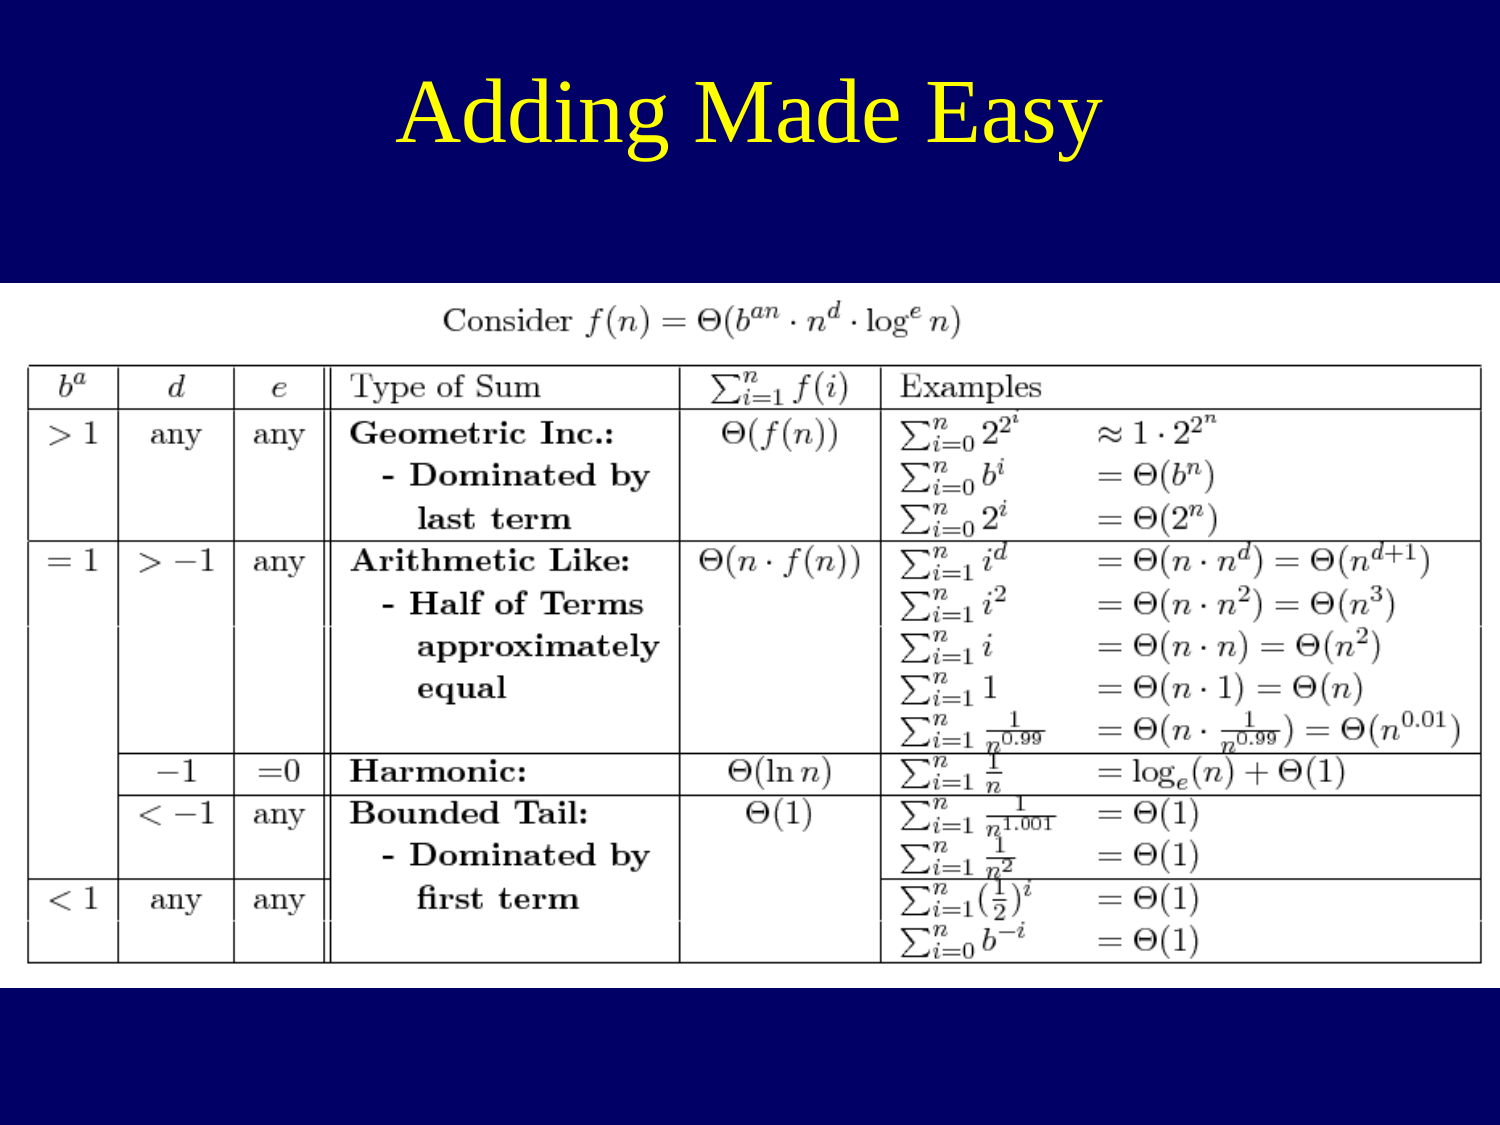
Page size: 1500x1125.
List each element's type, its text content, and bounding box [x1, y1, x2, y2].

text_box Adding Made Easy [112, 12, 1388, 200]
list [0, 283, 1500, 988]
